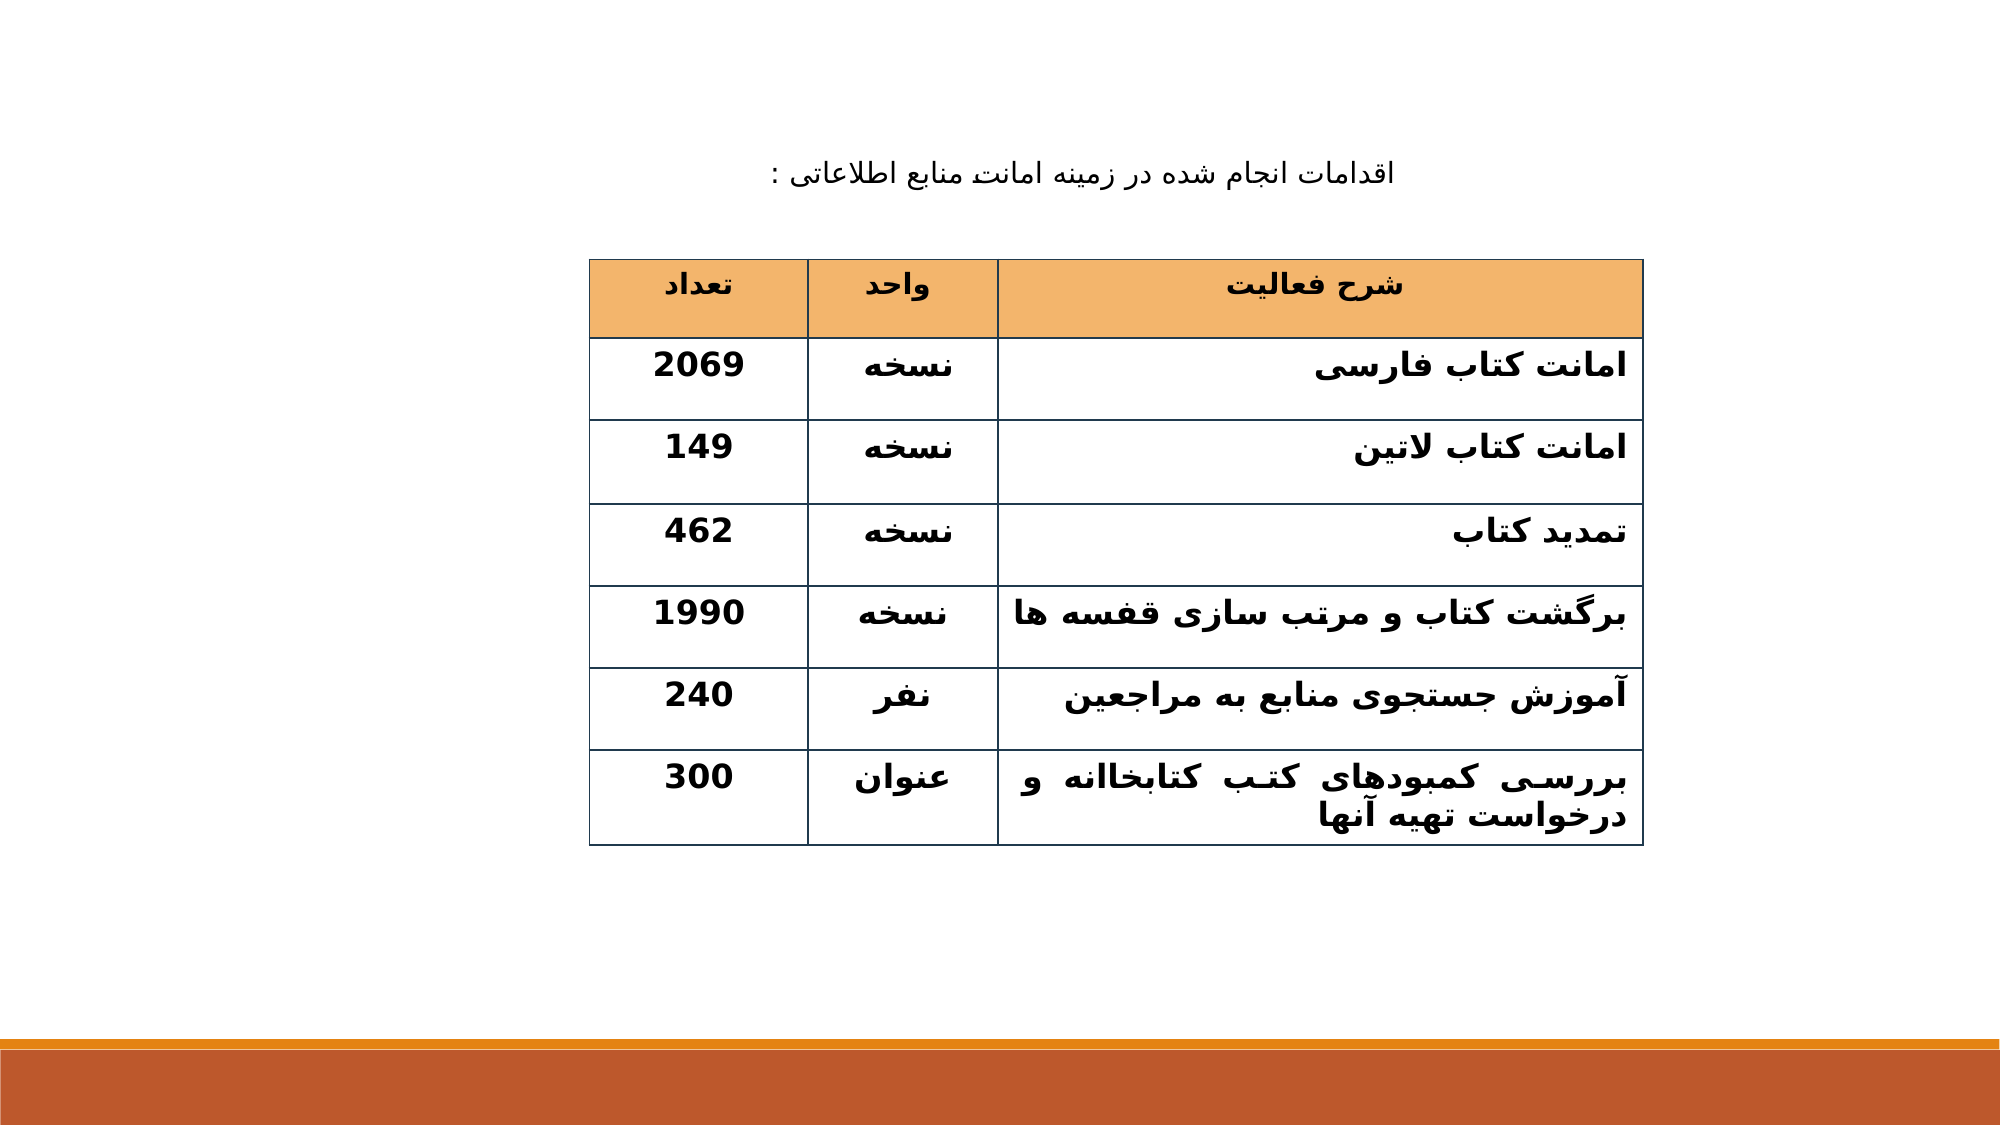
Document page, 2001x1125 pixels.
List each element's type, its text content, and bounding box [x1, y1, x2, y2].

table_cell امانت کتاب فارسی [999, 339, 1642, 419]
table_cell نسخه [809, 587, 997, 667]
table_cell نفر [809, 669, 997, 749]
table_cell تمدید کتاب [999, 505, 1642, 585]
table_cell 149 [590, 421, 807, 503]
table_cell نسخه [809, 421, 997, 503]
table_cell نسخه [809, 339, 997, 419]
text_box اقدامات انجام شده در زمینه امانت منابع اطلاعاتی : [410, 144, 1411, 197]
table_cell 462 [590, 505, 807, 585]
table_cell نسخه [809, 505, 997, 585]
table_cell بررسی کمبودهای کتب کتابخاانه و درخواست تهیه آنها [999, 751, 1642, 844]
table_header شرح فعالیت [999, 260, 1642, 337]
table_cell امانت کتاب لاتین [999, 421, 1642, 503]
table_cell 2069 [590, 339, 807, 419]
table_cell 240 [590, 669, 807, 749]
table_cell برگشت کتاب و مرتب سازی قفسه ها [999, 587, 1642, 667]
table_cell عنوان [809, 751, 997, 844]
table_header واحد [809, 260, 997, 337]
table_cell آموزش جستجوی منابع به مراجعین [999, 669, 1642, 749]
table_cell 300 [590, 751, 807, 844]
table_header تعداد [590, 260, 807, 337]
table_cell 1990 [590, 587, 807, 667]
